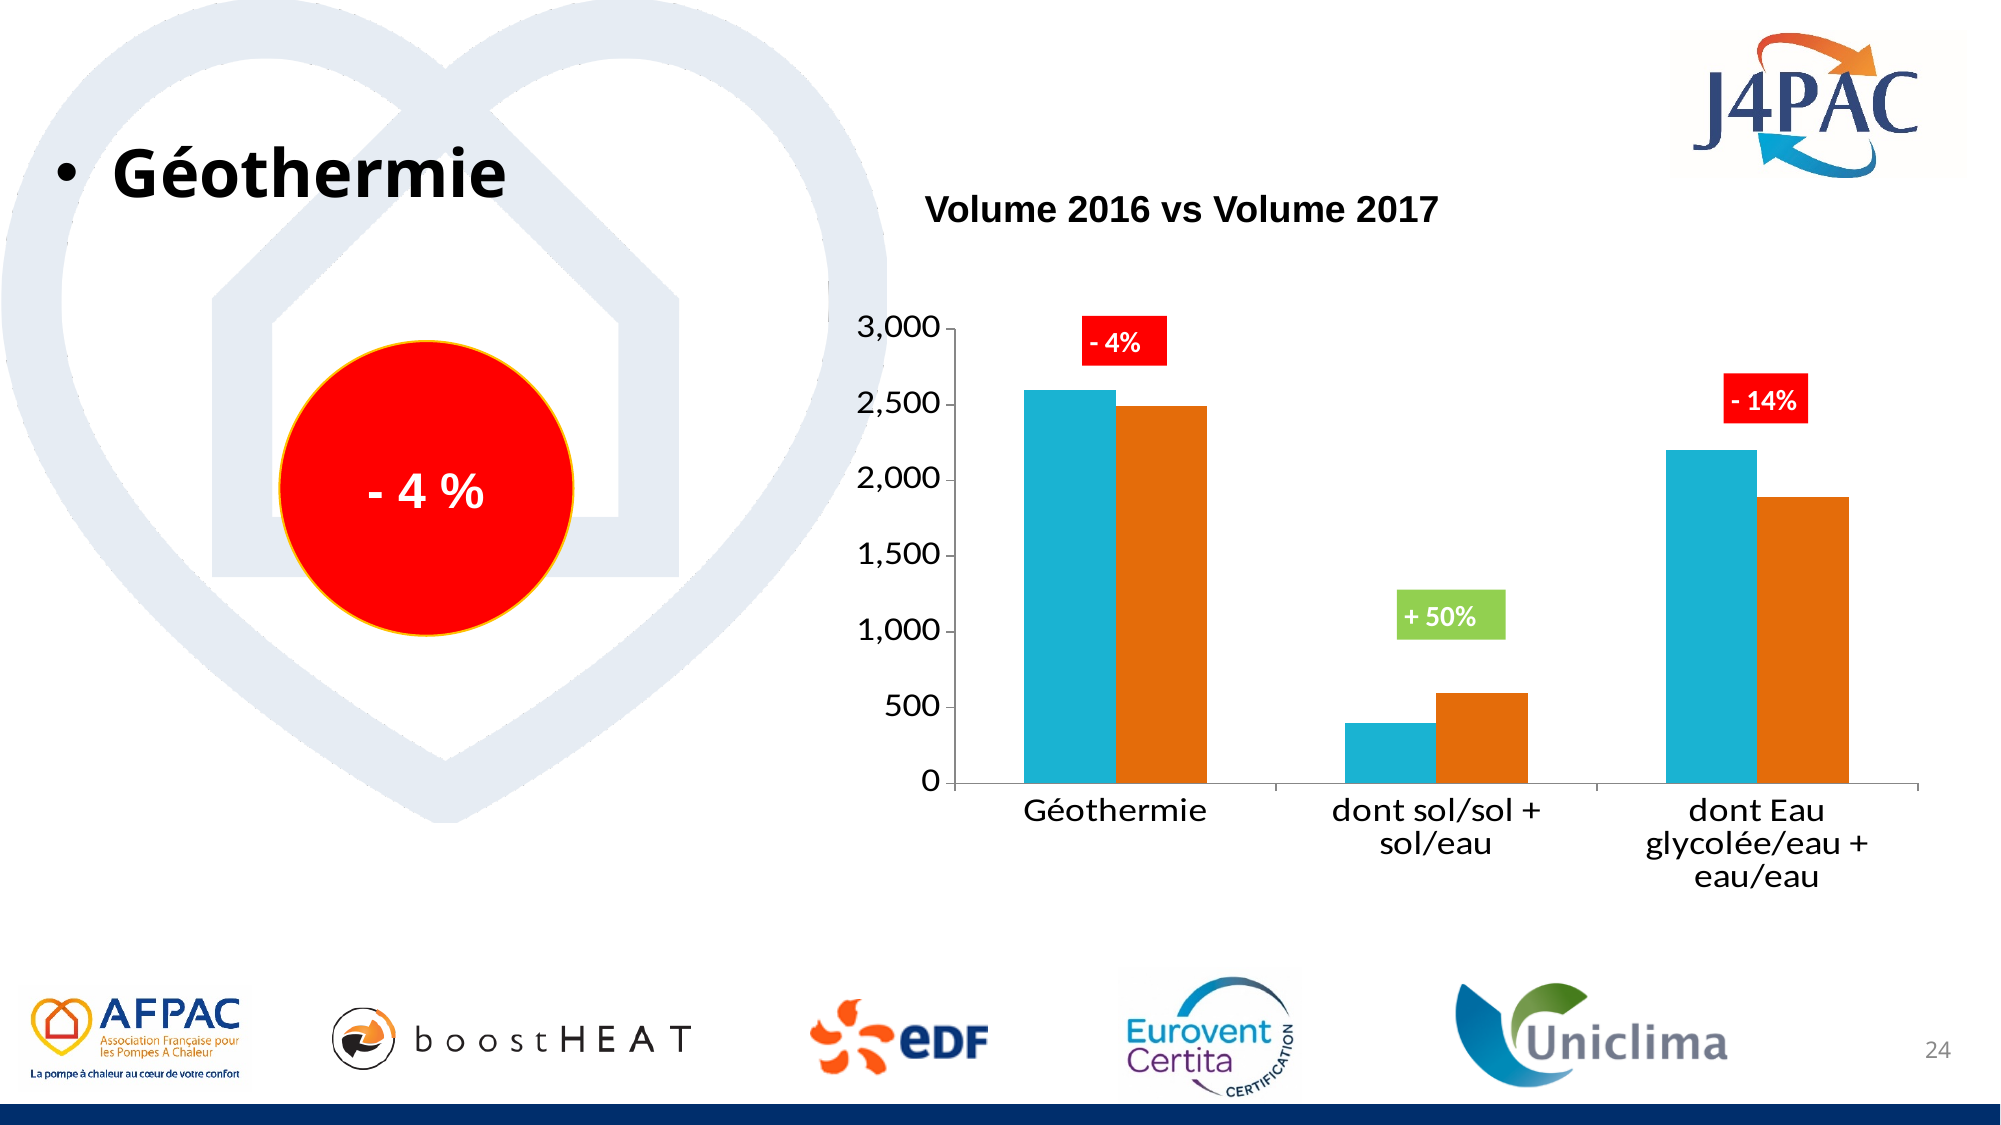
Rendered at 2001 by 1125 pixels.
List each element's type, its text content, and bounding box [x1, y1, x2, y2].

text_box Volume 2016 vs Volume 2017 [917, 186, 1474, 256]
picture [1441, 975, 1733, 1101]
picture [1118, 967, 1302, 1104]
picture [315, 993, 714, 1092]
slide_number 24 [1499, 1020, 1967, 1081]
list Géothermie [40, 123, 1122, 318]
chart [854, 299, 1921, 890]
picture [1670, 30, 1967, 178]
text_box - 4 % [279, 341, 574, 636]
picture [810, 999, 988, 1079]
picture [18, 985, 252, 1092]
